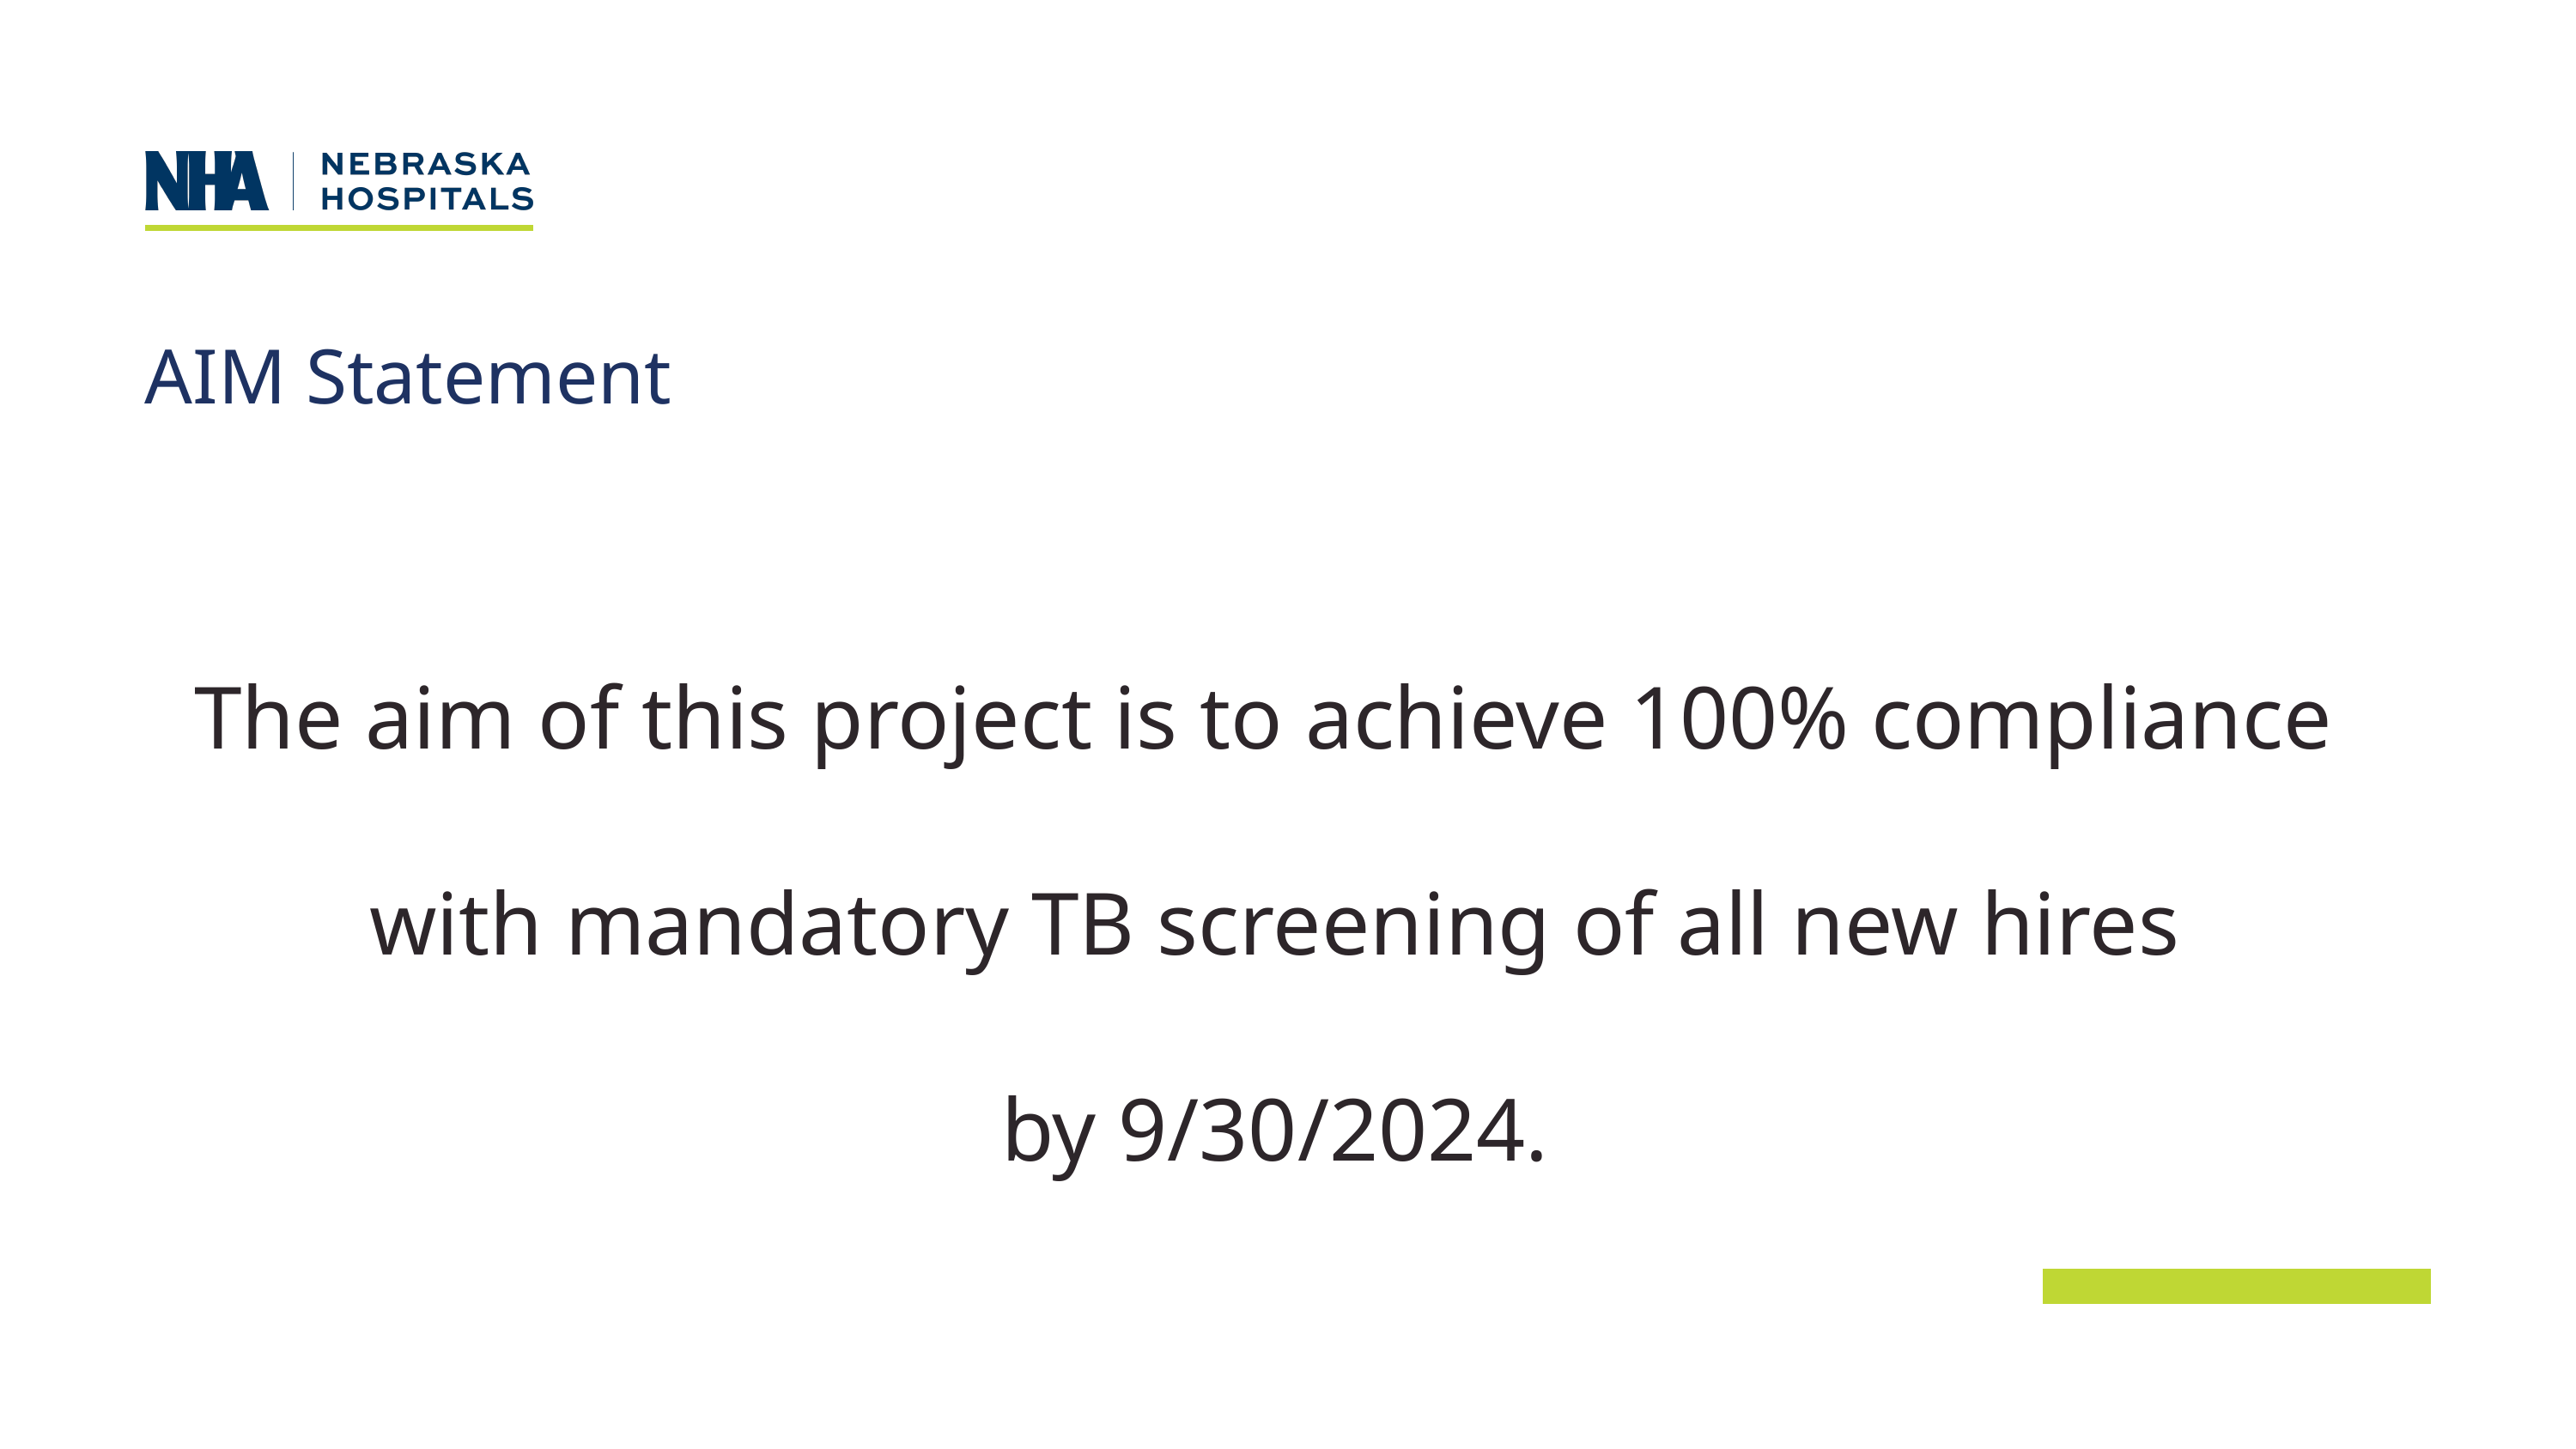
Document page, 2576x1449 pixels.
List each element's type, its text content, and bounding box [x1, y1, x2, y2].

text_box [144, 224, 534, 232]
text_box The aim of this project is to achieve 100% compliance with mandatory TB screening of all new hires by 9/30/2024. [131, 500, 2419, 1359]
picture [144, 151, 534, 210]
text_box AIM Statement [144, 349, 1054, 420]
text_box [2042, 1269, 2432, 1304]
